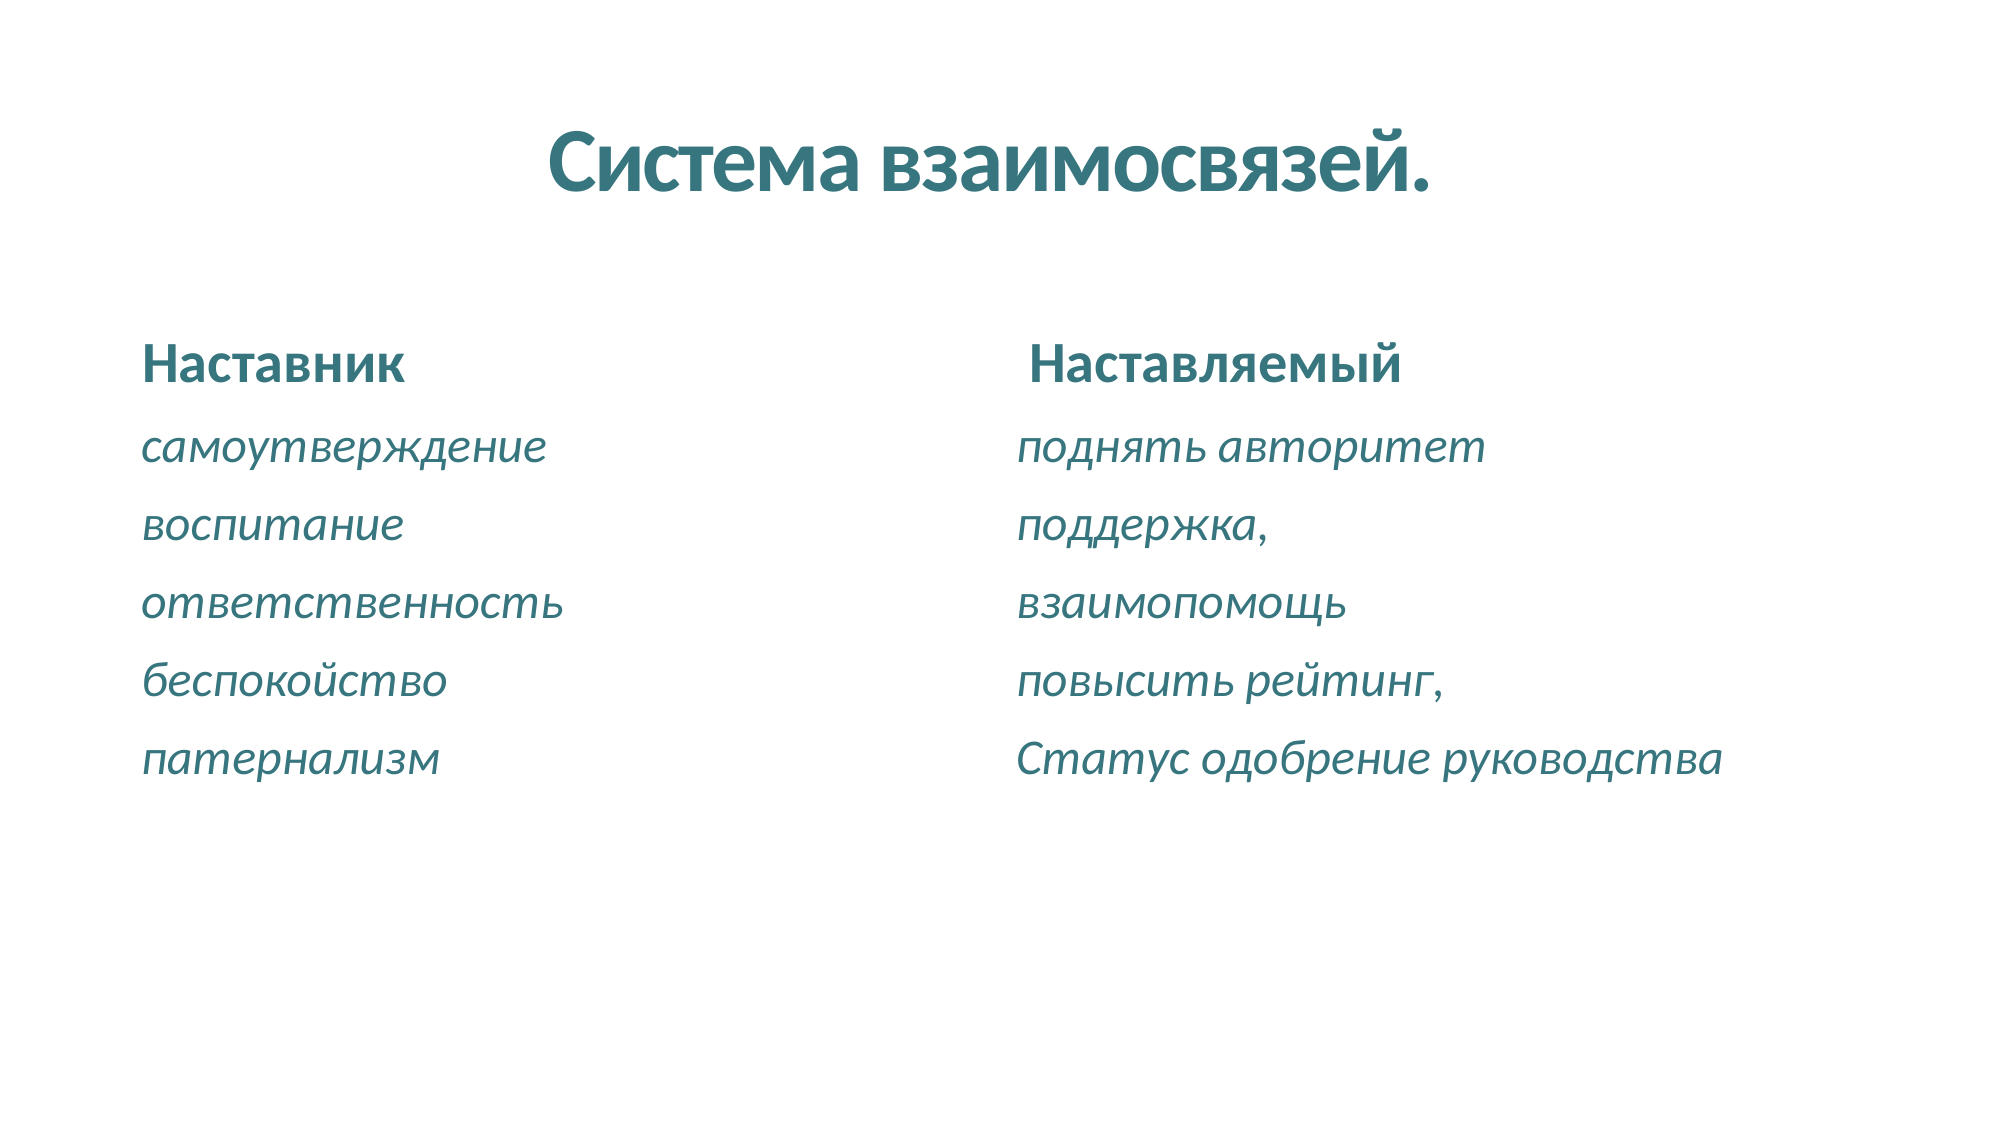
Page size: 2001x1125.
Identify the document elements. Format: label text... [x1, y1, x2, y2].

list Наставляемый поднять авторитет поддержка, взаимопомощь повысить рейтинг, Статус одобрение руководства [986, 327, 1752, 946]
list Наставник самоутверждение воспитание ответственность беспокойство патернализм [111, 327, 876, 946]
title Система взаимосвязей. [107, 81, 1875, 354]
